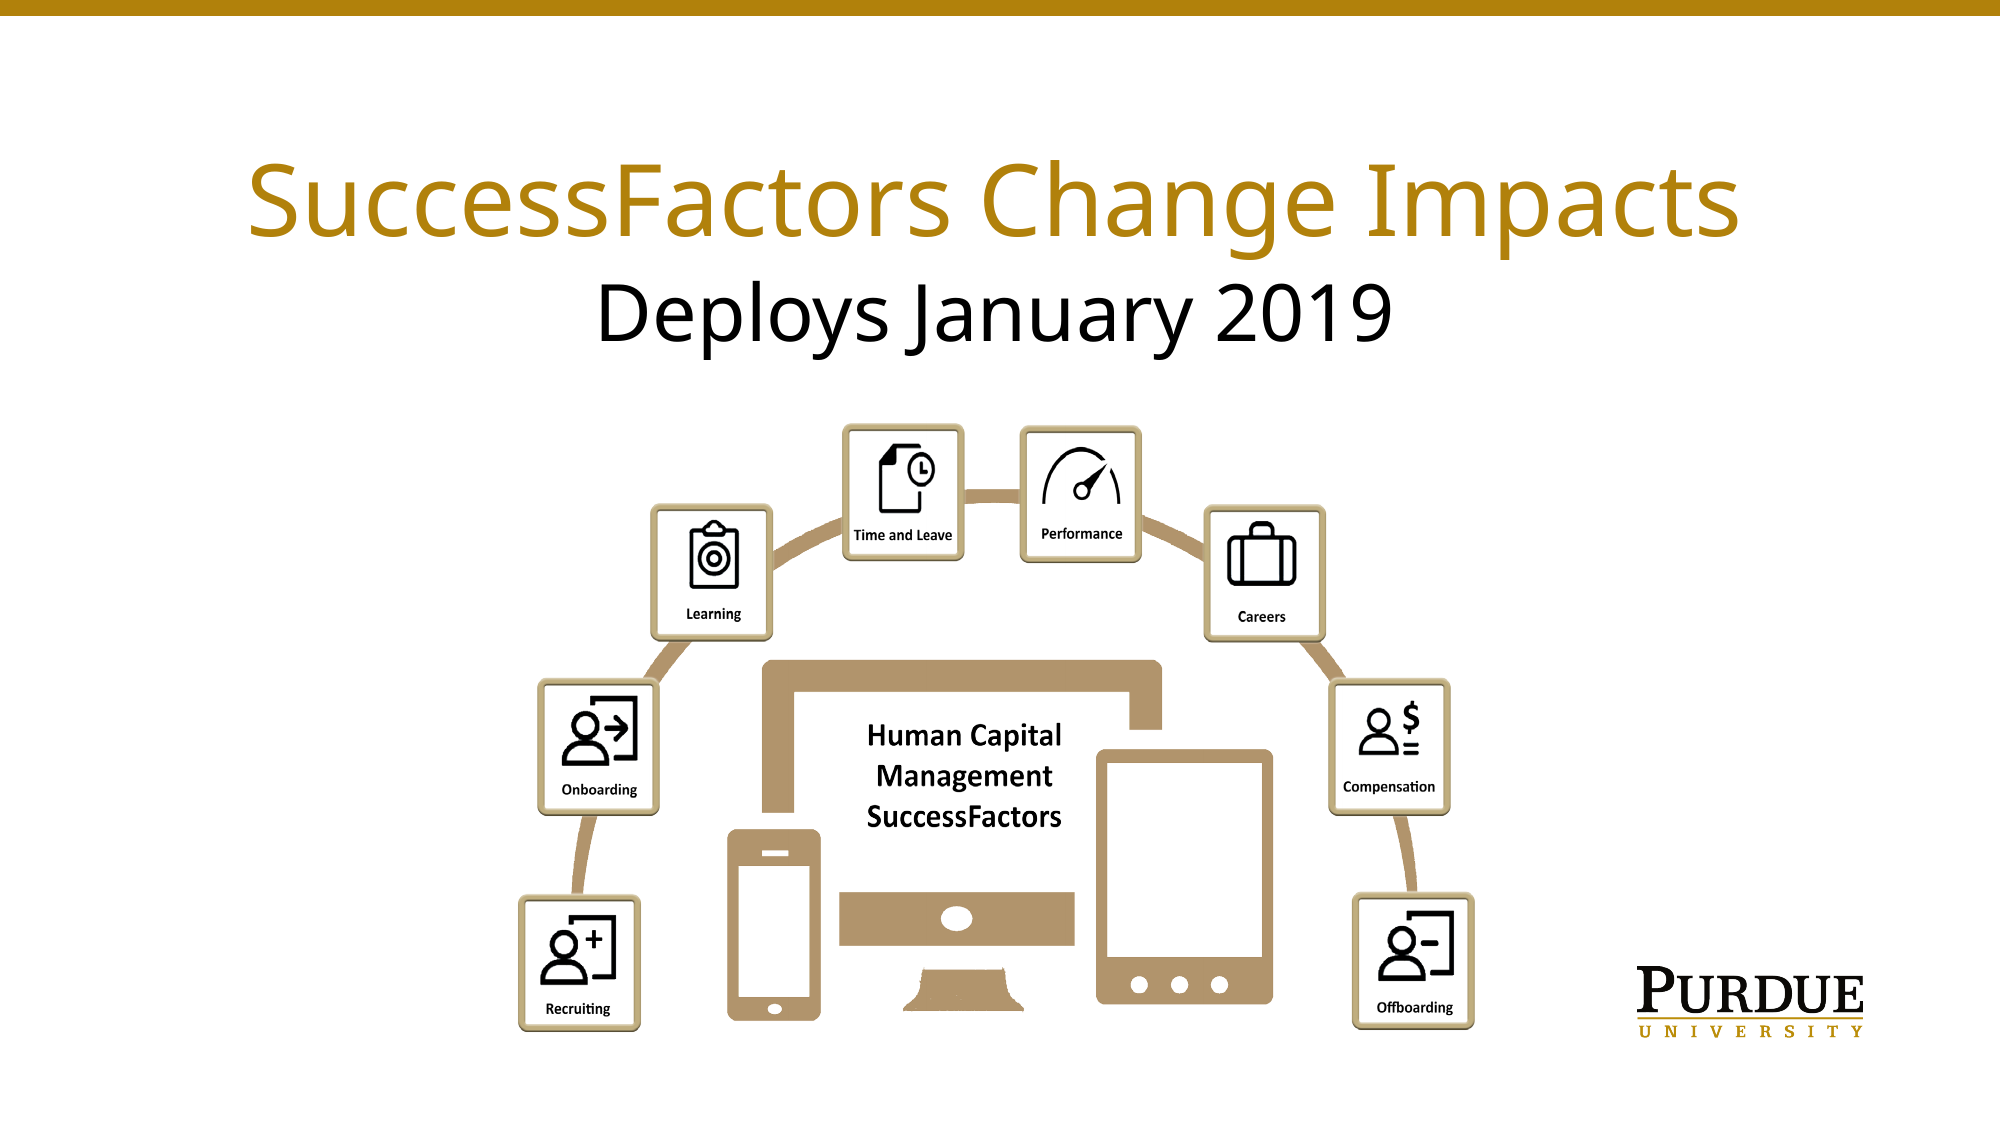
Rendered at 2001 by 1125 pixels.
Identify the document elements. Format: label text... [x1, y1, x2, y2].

list Deploys January 2019 [36, 265, 1954, 336]
picture [511, 418, 1481, 1068]
title SuccessFactors Change Impacts [53, 117, 1937, 265]
picture [1637, 966, 1863, 1085]
